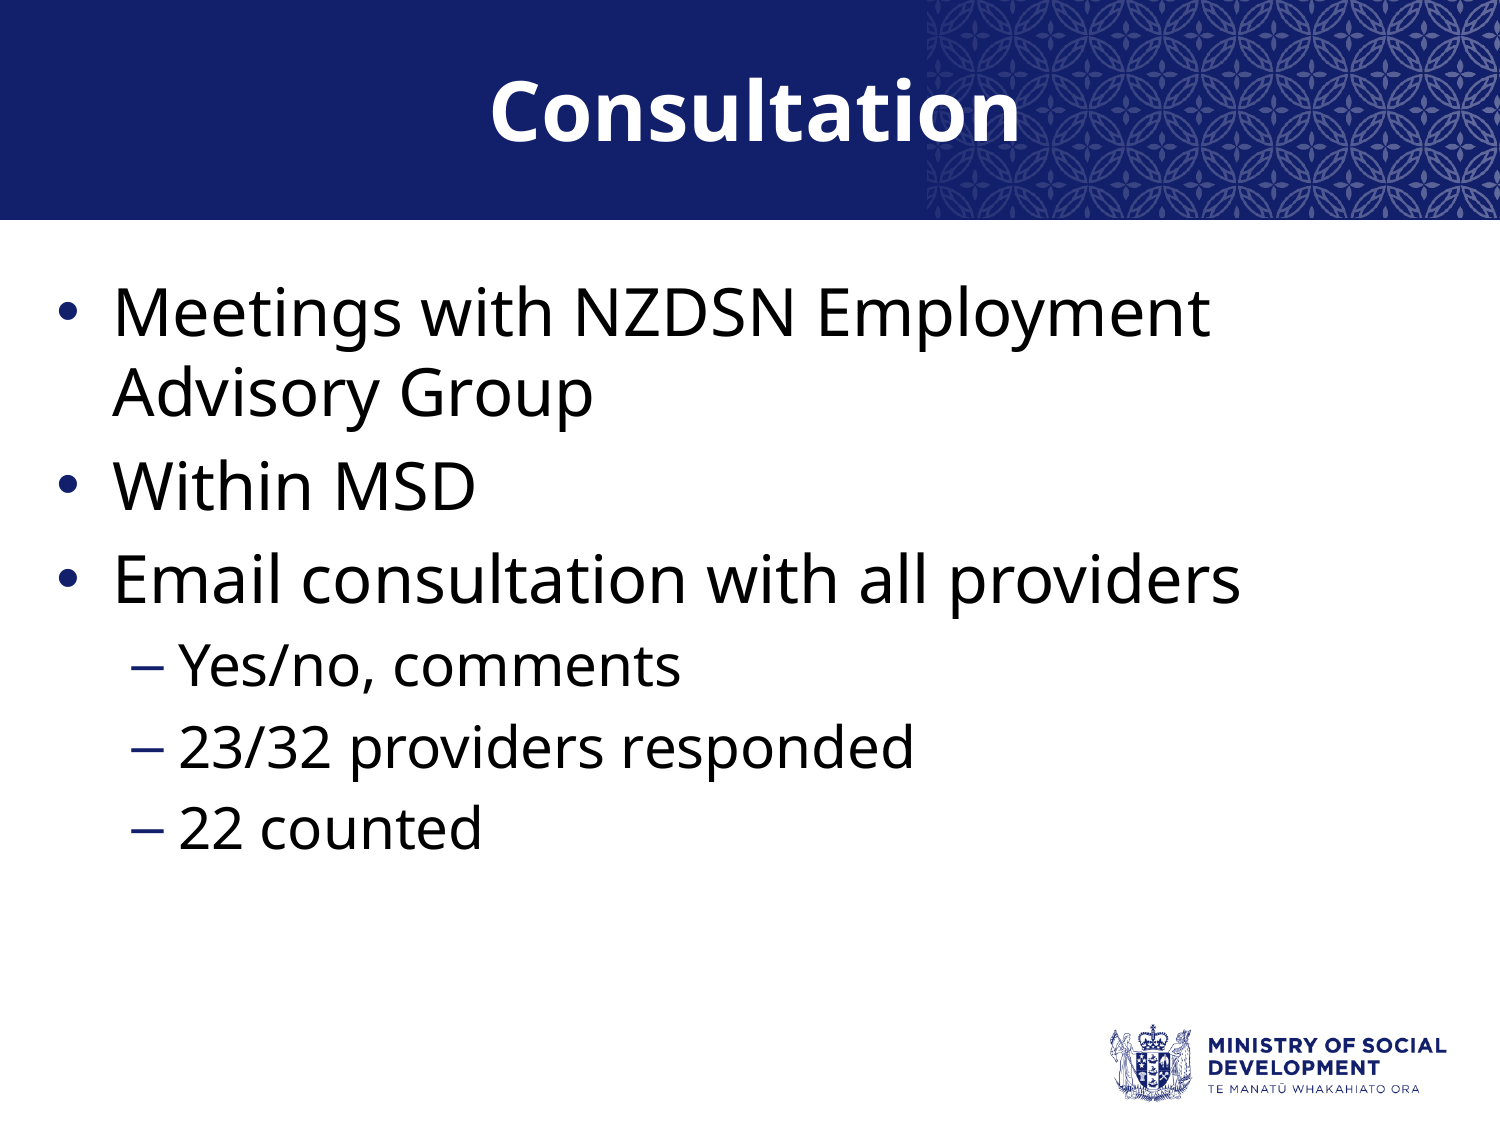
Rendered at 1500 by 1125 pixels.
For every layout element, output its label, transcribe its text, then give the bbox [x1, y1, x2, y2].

picture [1093, 1009, 1462, 1118]
title Consultation [41, 30, 1471, 185]
list Meetings with NZDSN Employment Advisory Group Within MSD Email consultation with all providers Yes/no, comments 23/32 providers responded 22 counted [41, 262, 1425, 1005]
